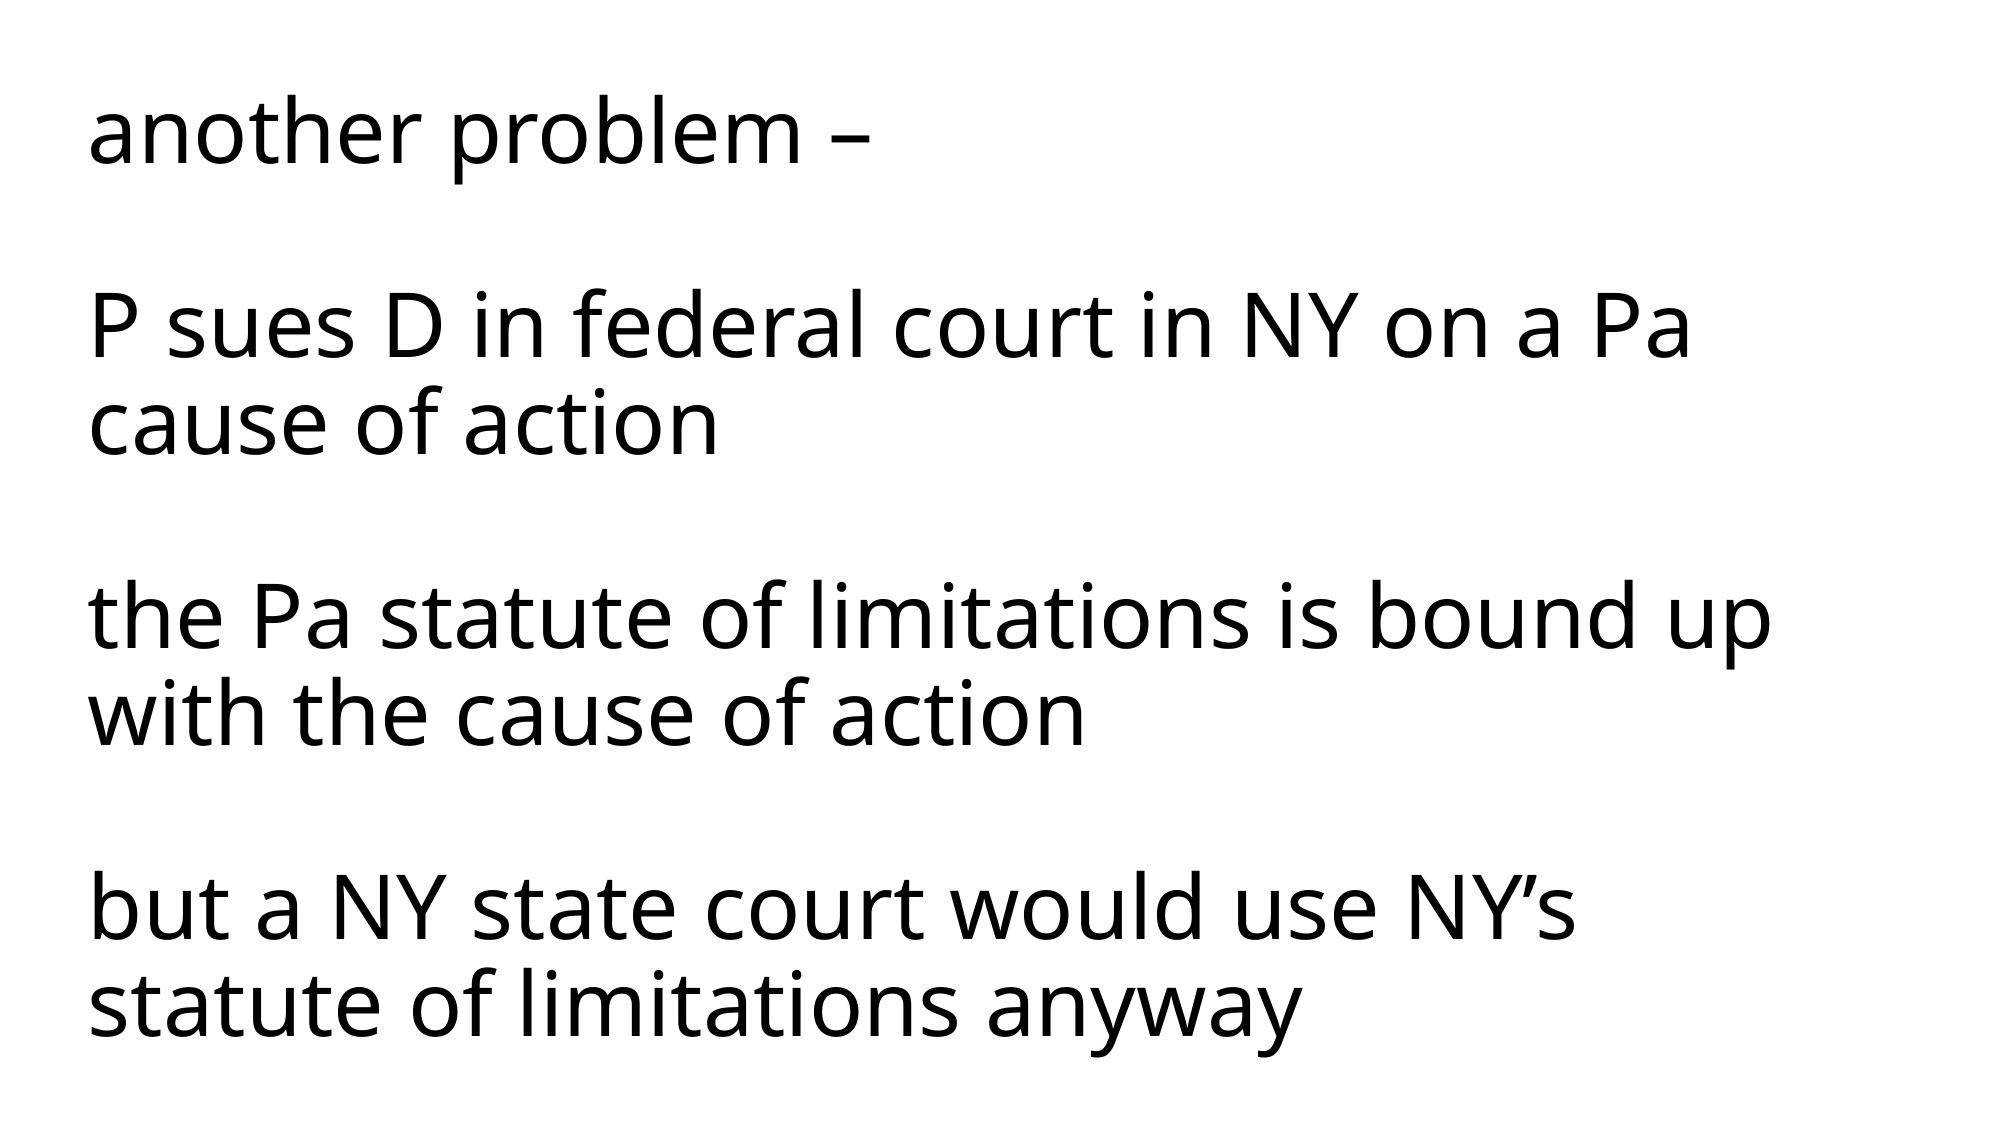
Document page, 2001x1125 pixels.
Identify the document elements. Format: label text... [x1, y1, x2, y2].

title another problem – P sues D in federal court in NY on a Pa cause of action the Pa statute of limitations is bound up with the cause of action but a NY state court would use NY’s statute of limitations anyway [72, 74, 1845, 1069]
